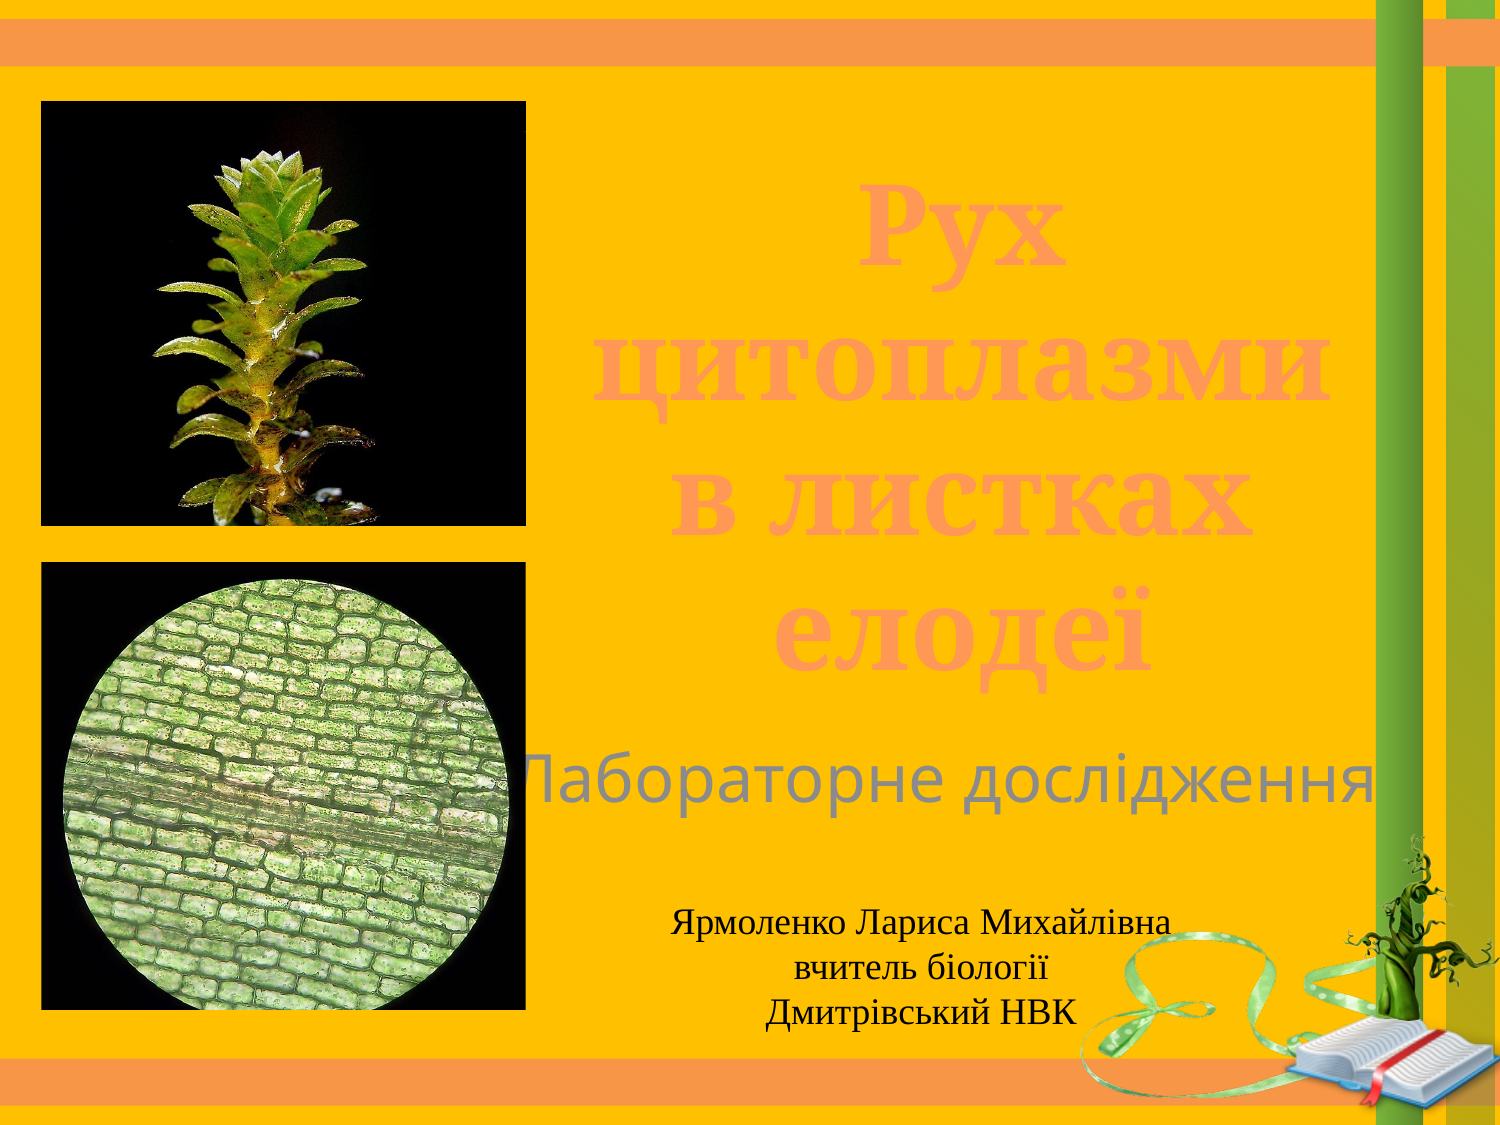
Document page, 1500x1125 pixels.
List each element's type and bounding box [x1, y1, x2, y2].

text_box [0, 0, 1500, 1125]
picture [41, 101, 526, 526]
picture [41, 562, 526, 1010]
